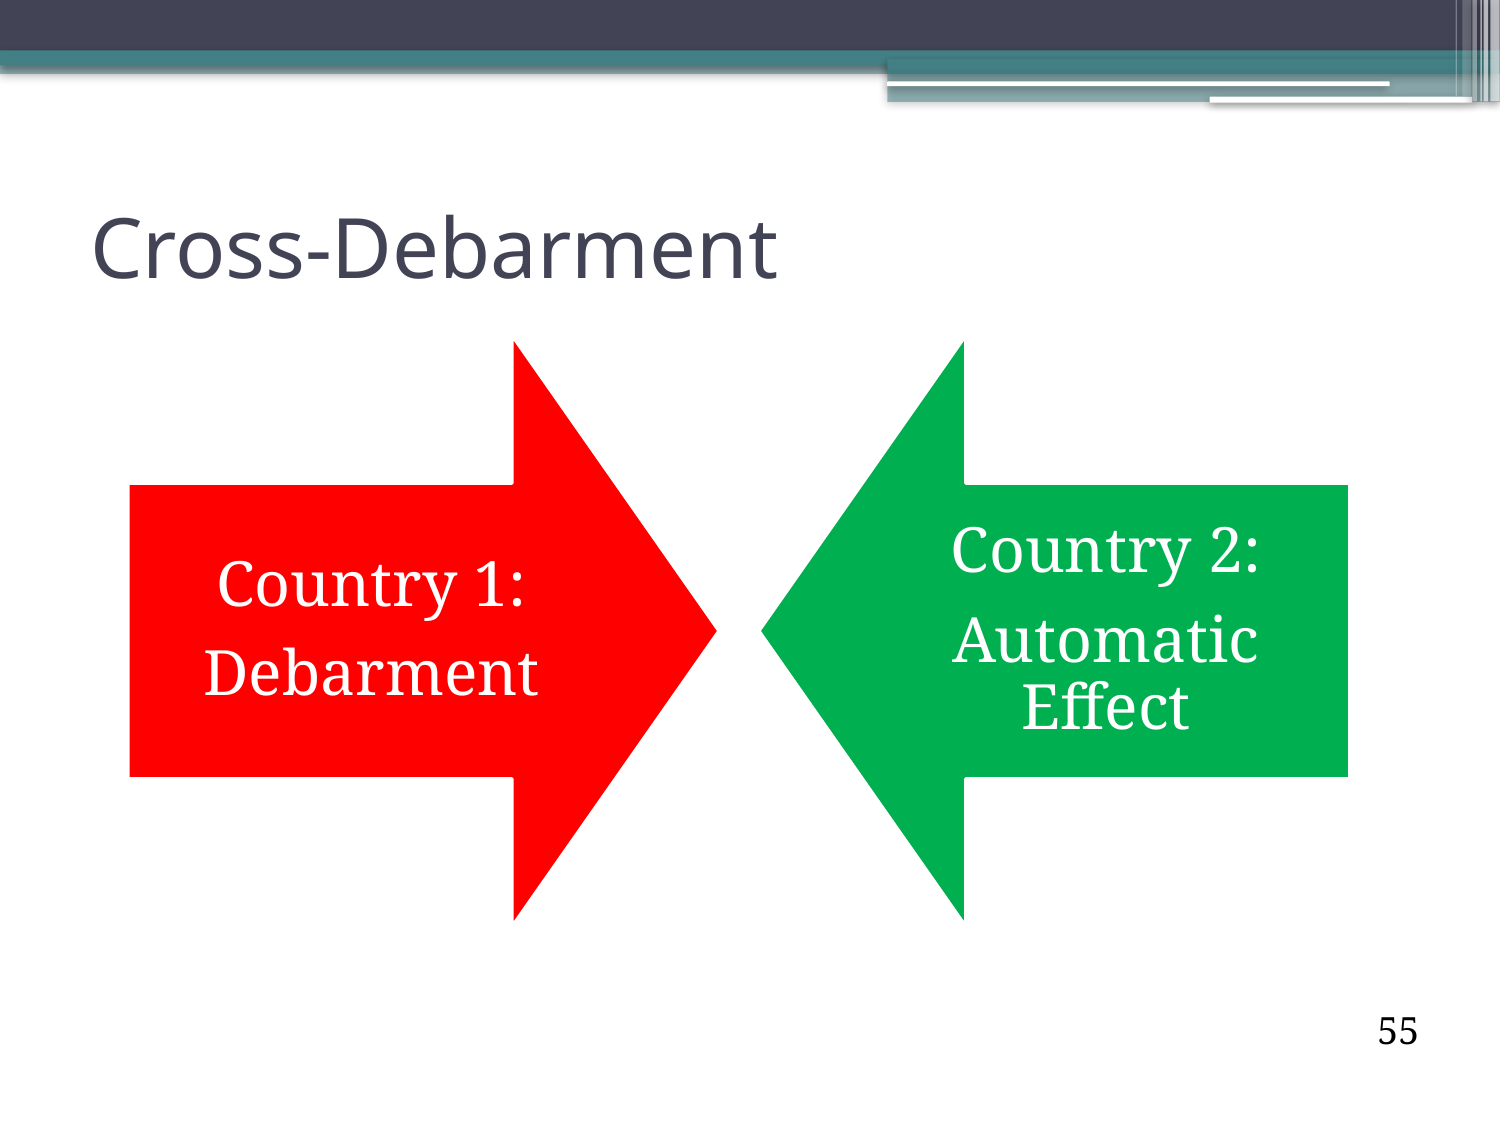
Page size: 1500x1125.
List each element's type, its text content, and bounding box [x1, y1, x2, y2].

title Cross-Debarment [75, 187, 1425, 363]
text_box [127, 228, 1351, 1033]
